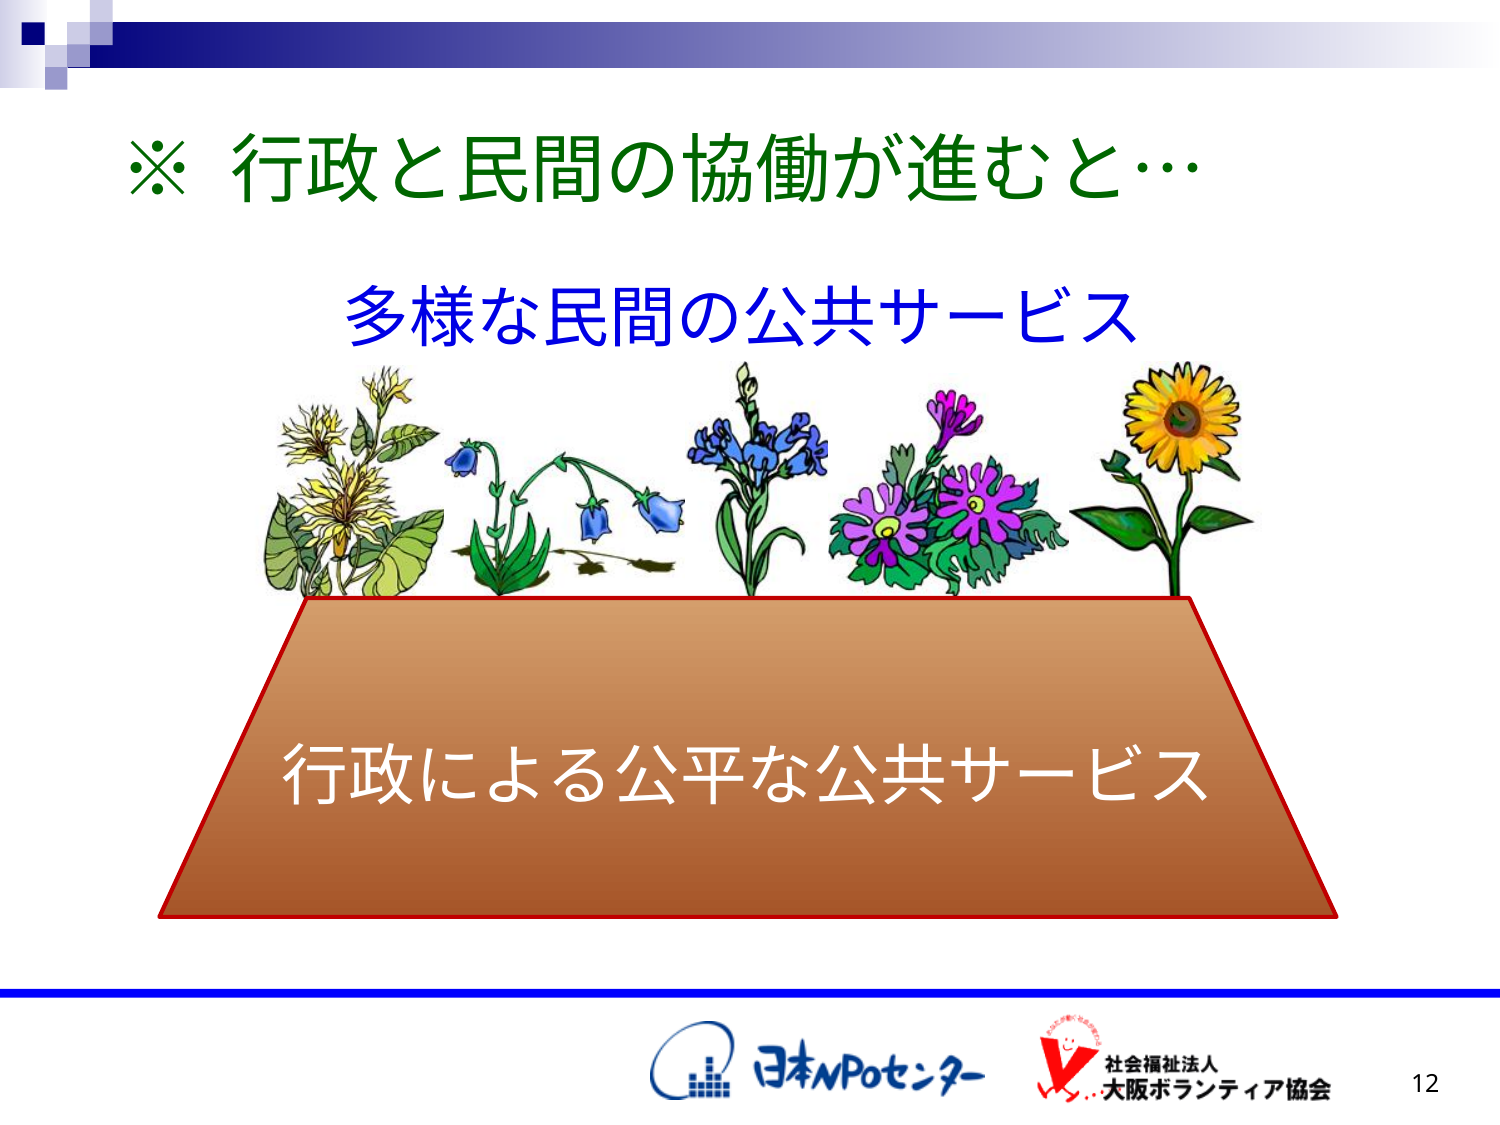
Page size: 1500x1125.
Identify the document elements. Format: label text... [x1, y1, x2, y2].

slide_number 12 [1341, 1033, 1455, 1109]
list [1031, 1013, 1337, 1106]
picture [649, 1021, 985, 1100]
picture [235, 361, 1282, 638]
text_box ※ 行政と民間の協働が進むと… [105, 113, 1311, 219]
text_box 多様な民間の公共サービス [327, 267, 1159, 362]
text_box 行政による公平な公共サービス [159, 610, 1337, 917]
